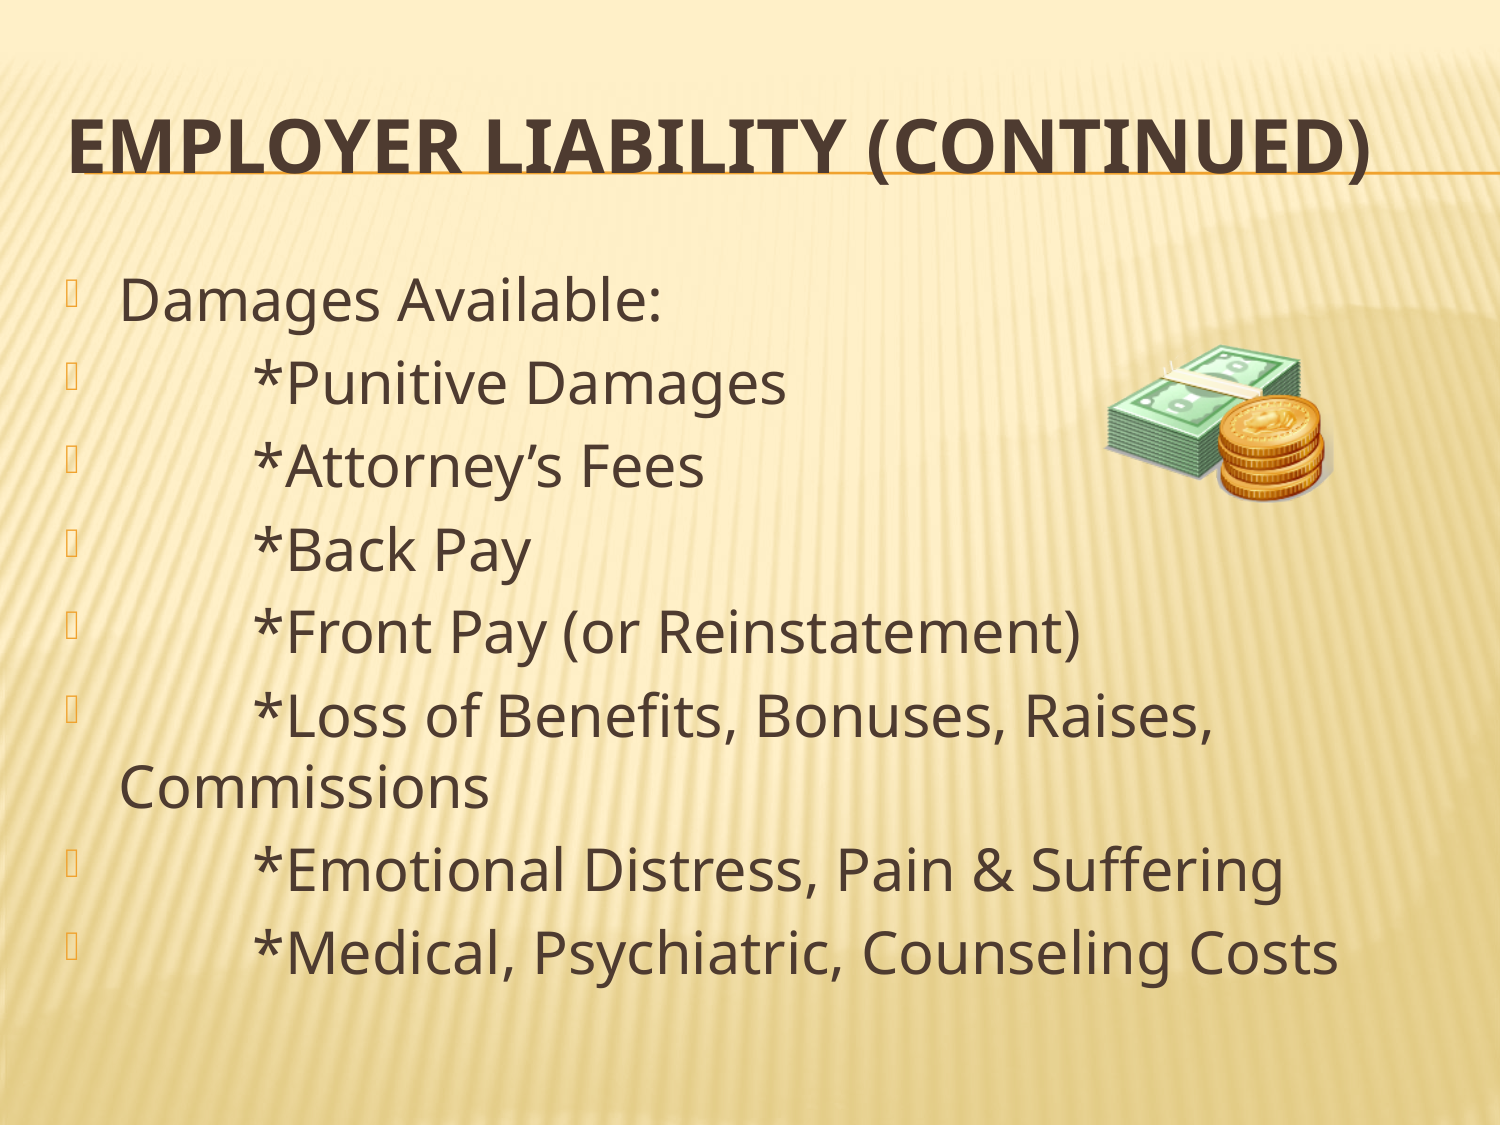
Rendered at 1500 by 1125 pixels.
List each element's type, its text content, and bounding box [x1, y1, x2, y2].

list Damages Available: *Punitive Damages *Attorney’s Fees *Back Pay *Front Pay (or Reinstatement) *Loss of Benefits, Bonuses, Raises, Commissions *Emotional Distress, Pain & Suffering *Medical, Psychiatric, Counseling Costs [50, 254, 1475, 998]
picture [1101, 303, 1338, 540]
title Employer Liability (continued) [50, 75, 1475, 213]
